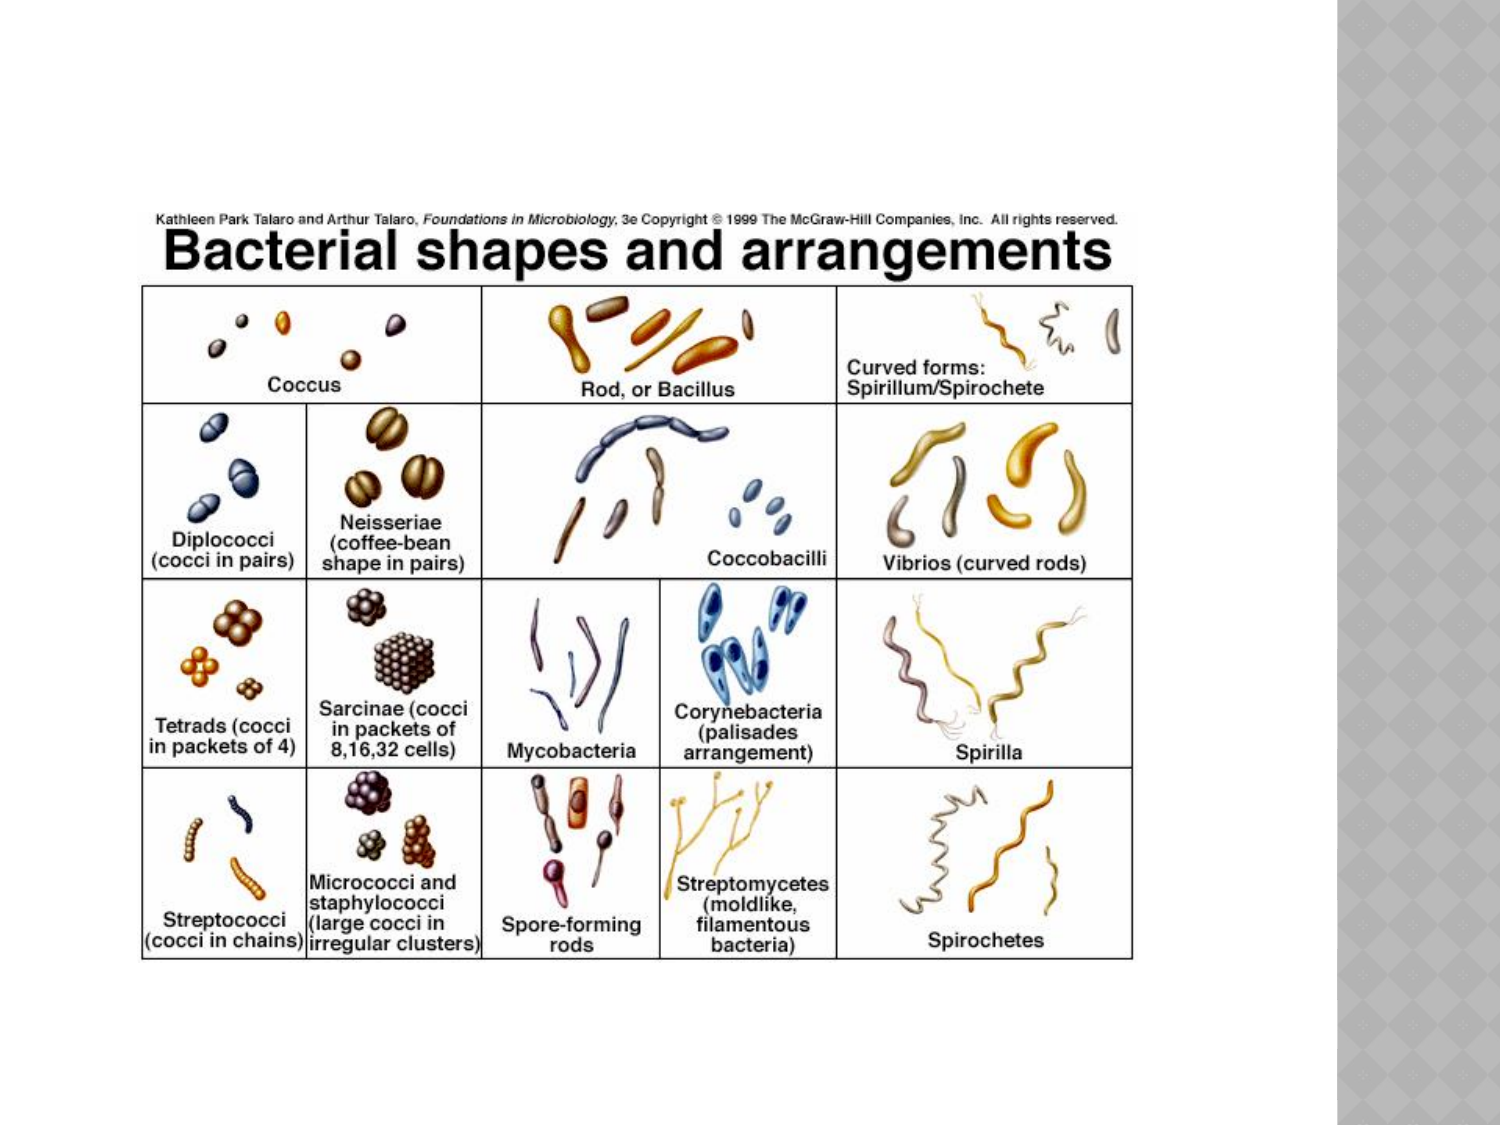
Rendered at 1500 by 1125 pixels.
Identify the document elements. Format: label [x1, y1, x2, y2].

picture [137, 211, 1138, 963]
